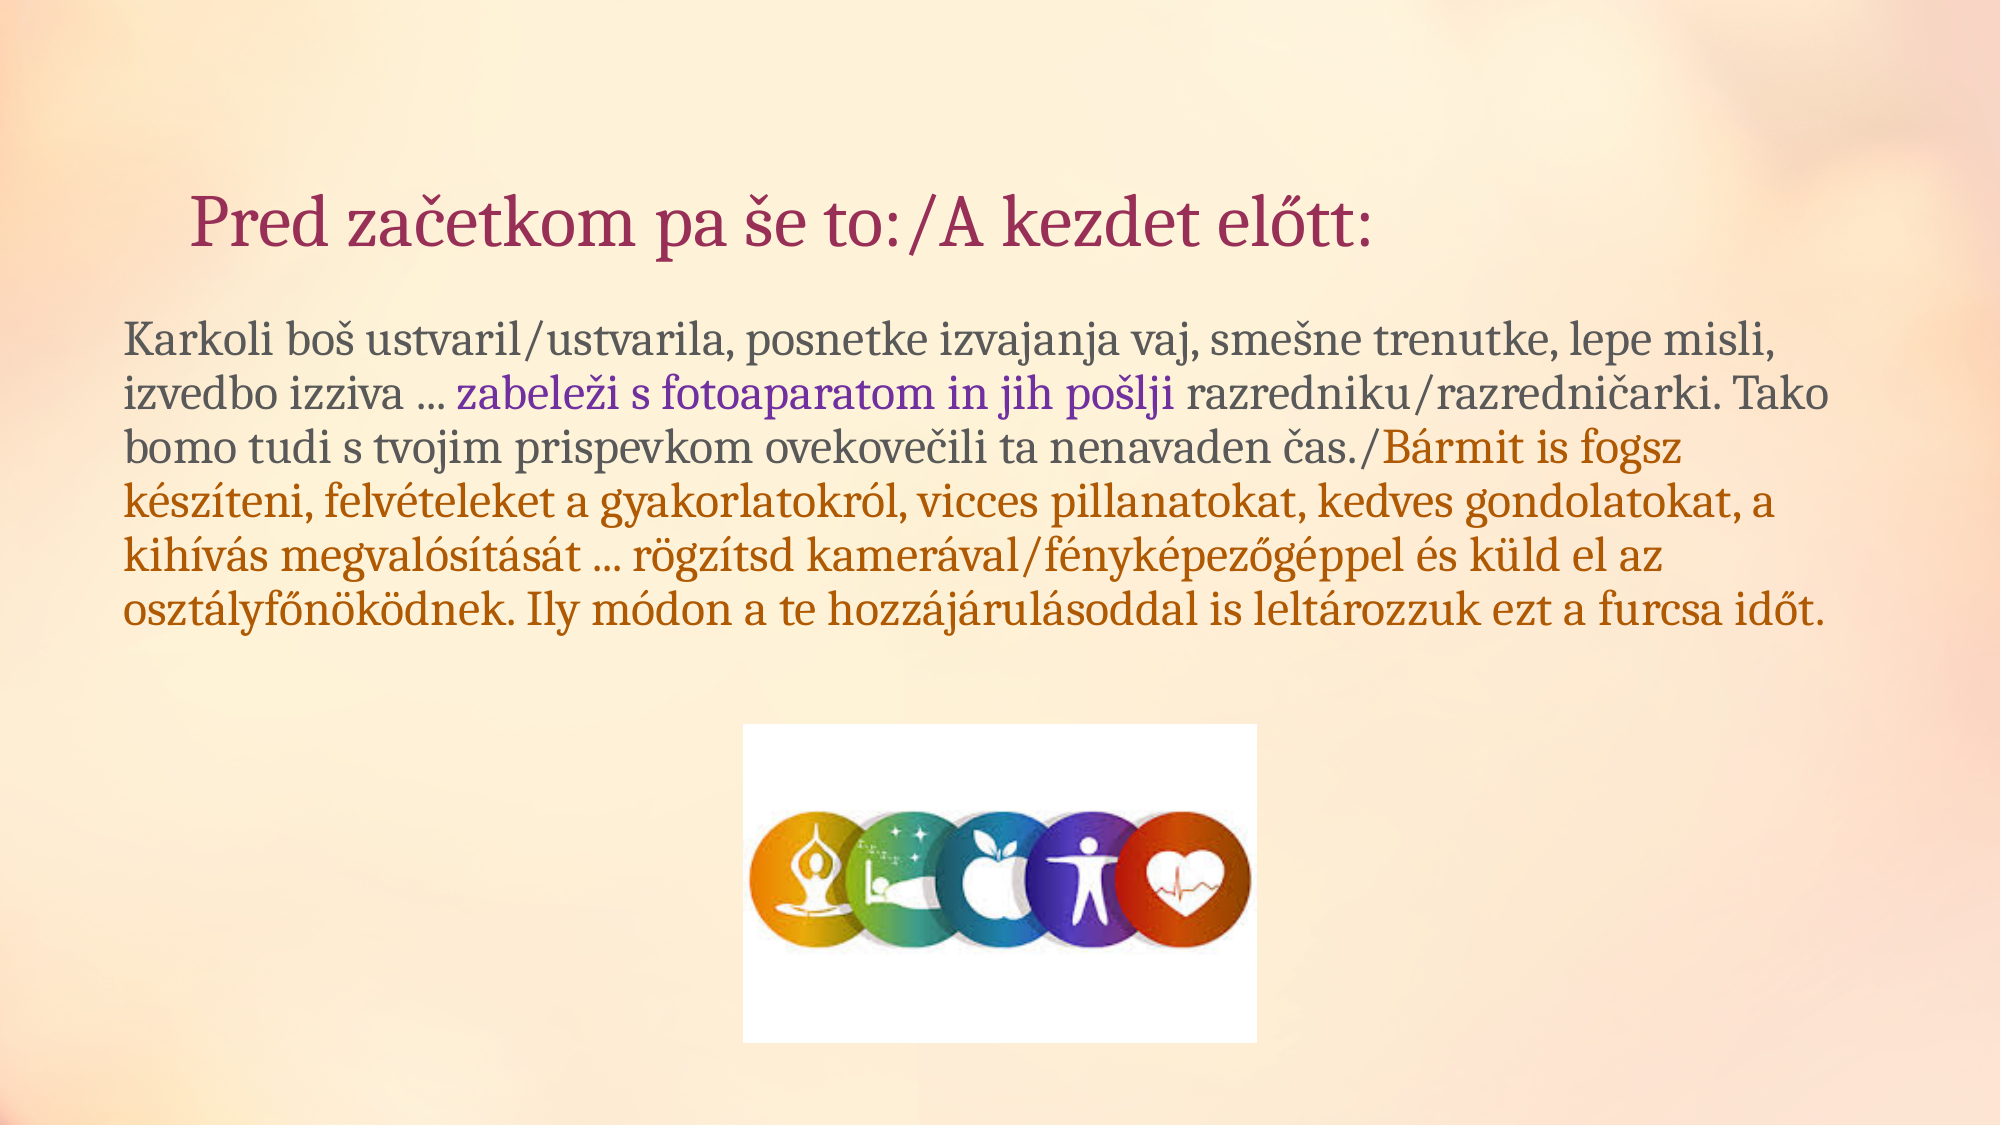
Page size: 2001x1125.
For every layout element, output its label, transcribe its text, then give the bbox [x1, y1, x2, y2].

picture [0, 0, 2001, 1125]
title Pred začetkom pa še to:/A kezdet előtt: [174, 75, 1825, 271]
list Karkoli boš ustvaril/ustvarila, posnetke izvajanja vaj, smešne trenutke, lepe misli, izvedbo izziva ... zabeleži s fotoaparatom in jih pošlji razredniku/razredničarki. Tako bomo tudi s tvojim prispevkom ovekovečili ta nenavaden čas./Bármit is fogsz készíteni, felvételeket a gyakorlatokról, vicces pillanatokat, kedves gondolatokat, a kihívás megvalósítását ... rögzítsd kamerával/fényképezőgéppel és küld el az osztályfőnöködnek. Ily módon a te hozzájárulásoddal is leltározzuk ezt a furcsa időt. [108, 304, 1884, 681]
